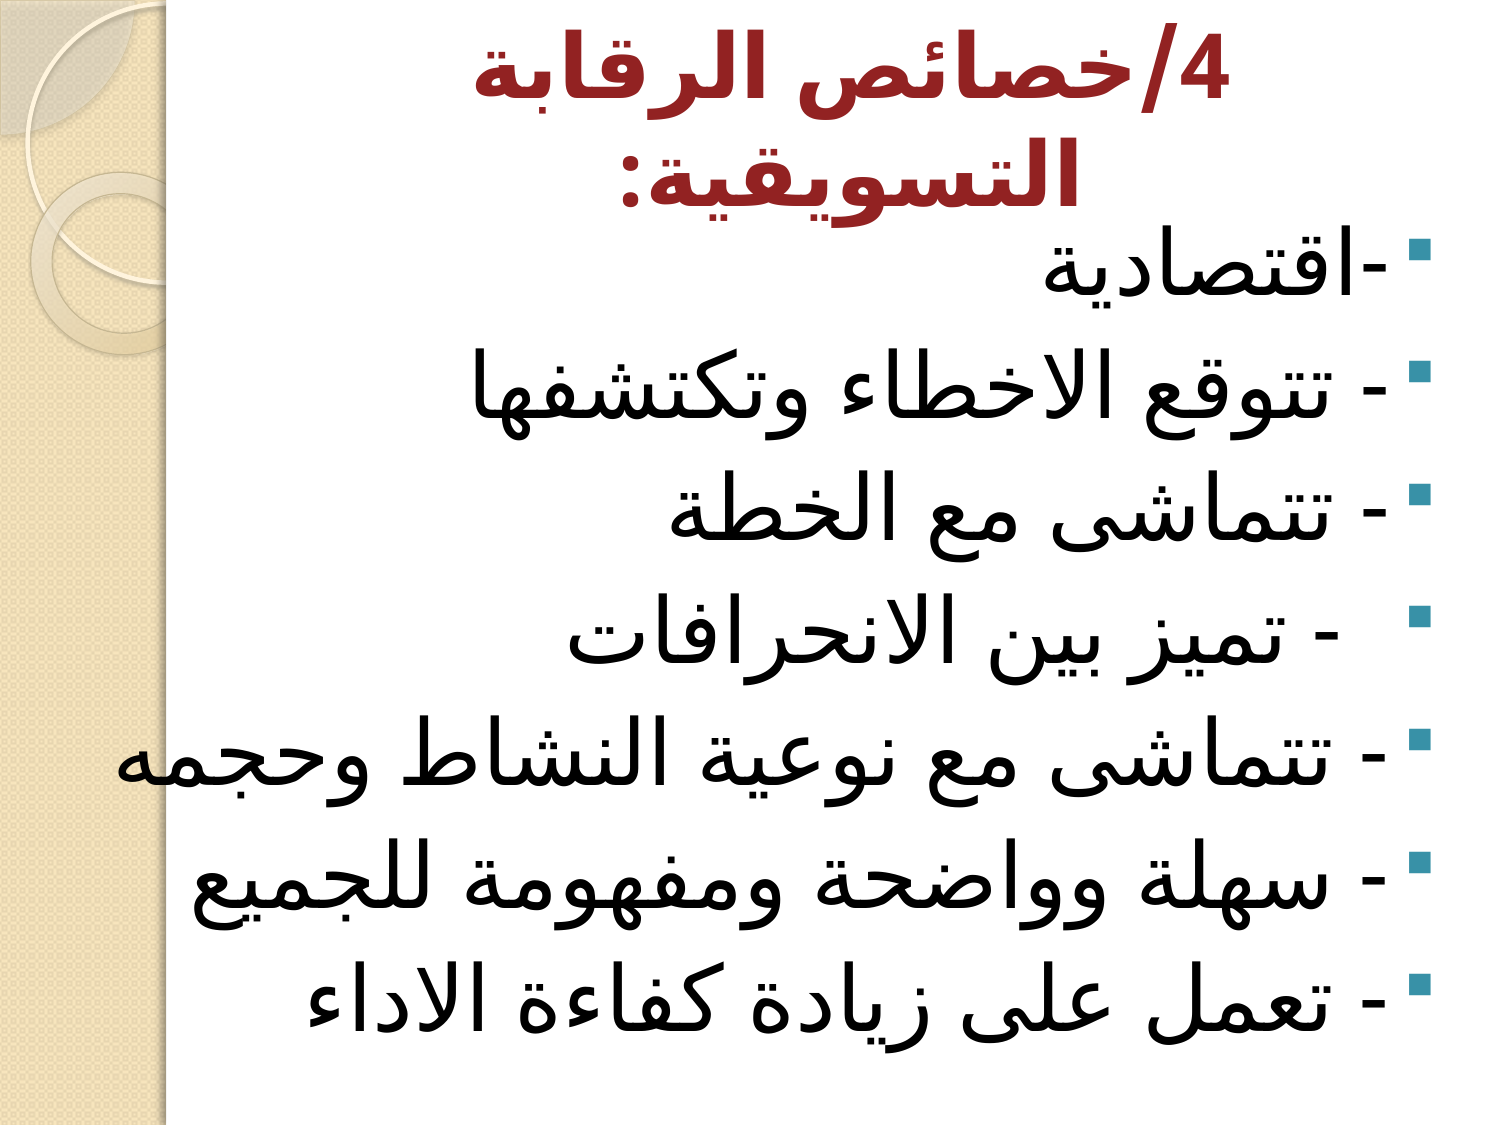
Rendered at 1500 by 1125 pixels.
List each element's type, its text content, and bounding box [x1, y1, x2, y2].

list -اقتصادية - تتوقع الاخطاء وتكتشفها - تتماشى مع الخطة - تميز بين الانحرافات - تتماشى مع نوعية النشاط وحجمه - سهلة وواضحة ومفهومة للجميع - تعمل على زيادة كفاءة الاداء [64, 196, 1466, 1071]
title 4/خصائص الرقابة التسويقية: [235, 0, 1466, 196]
